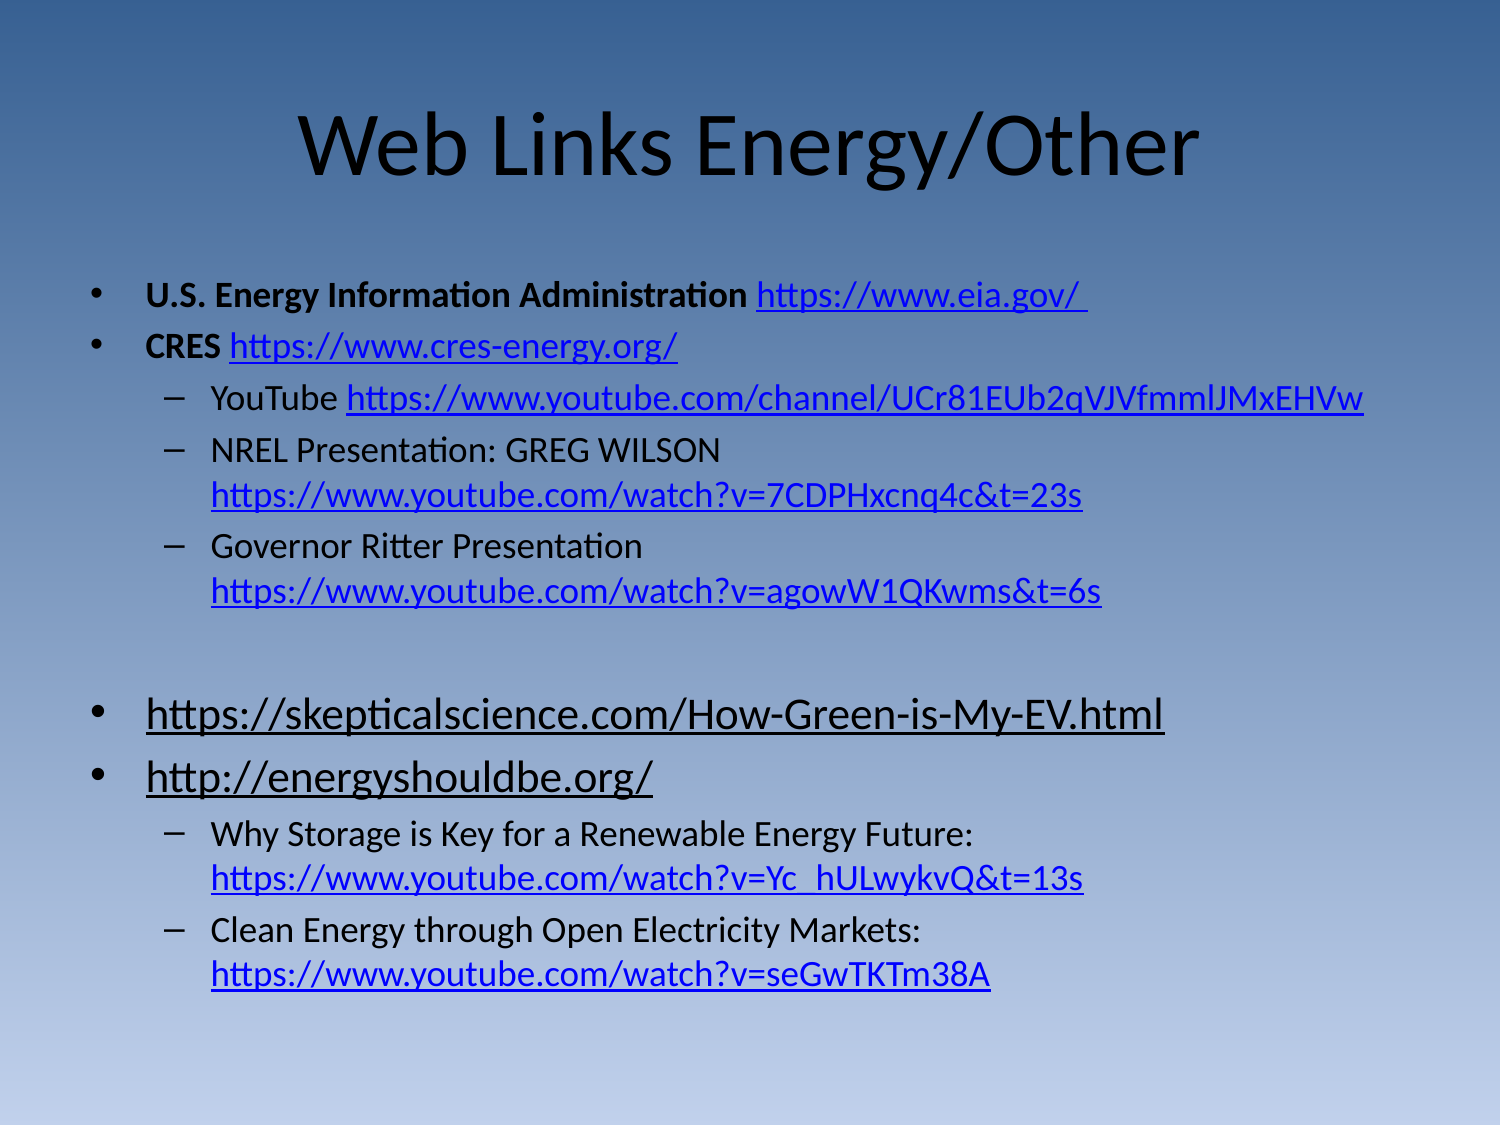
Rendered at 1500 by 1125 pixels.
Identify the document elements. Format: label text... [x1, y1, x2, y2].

list U.S. Energy Information Administration https://www.eia.gov/ CRES https://www.cres-energy.org/ YouTube https://www.youtube.com/channel/UCr81EUb2qVJVfmmlJMxEHVw NREL Presentation: GREG WILSON https://www.youtube.com/watch?v=7CDPHxcnq4c&t=23s Governor Ritter Presentation https://www.youtube.com/watch?v=agowW1QKwms&t=6s https://skepticalscience.com/How-Green-is-My-EV.html http://energyshouldbe.org/ Why Storage is Key for a Renewable Energy Future: https://www.youtube.com/watch?v=Yc_hULwykvQ&t=13s Clean Energy through Open Electricity Markets: https://www.youtube.com/watch?v=seGwTKTm38A [75, 262, 1425, 1005]
title Web Links Energy/Other [75, 45, 1425, 233]
